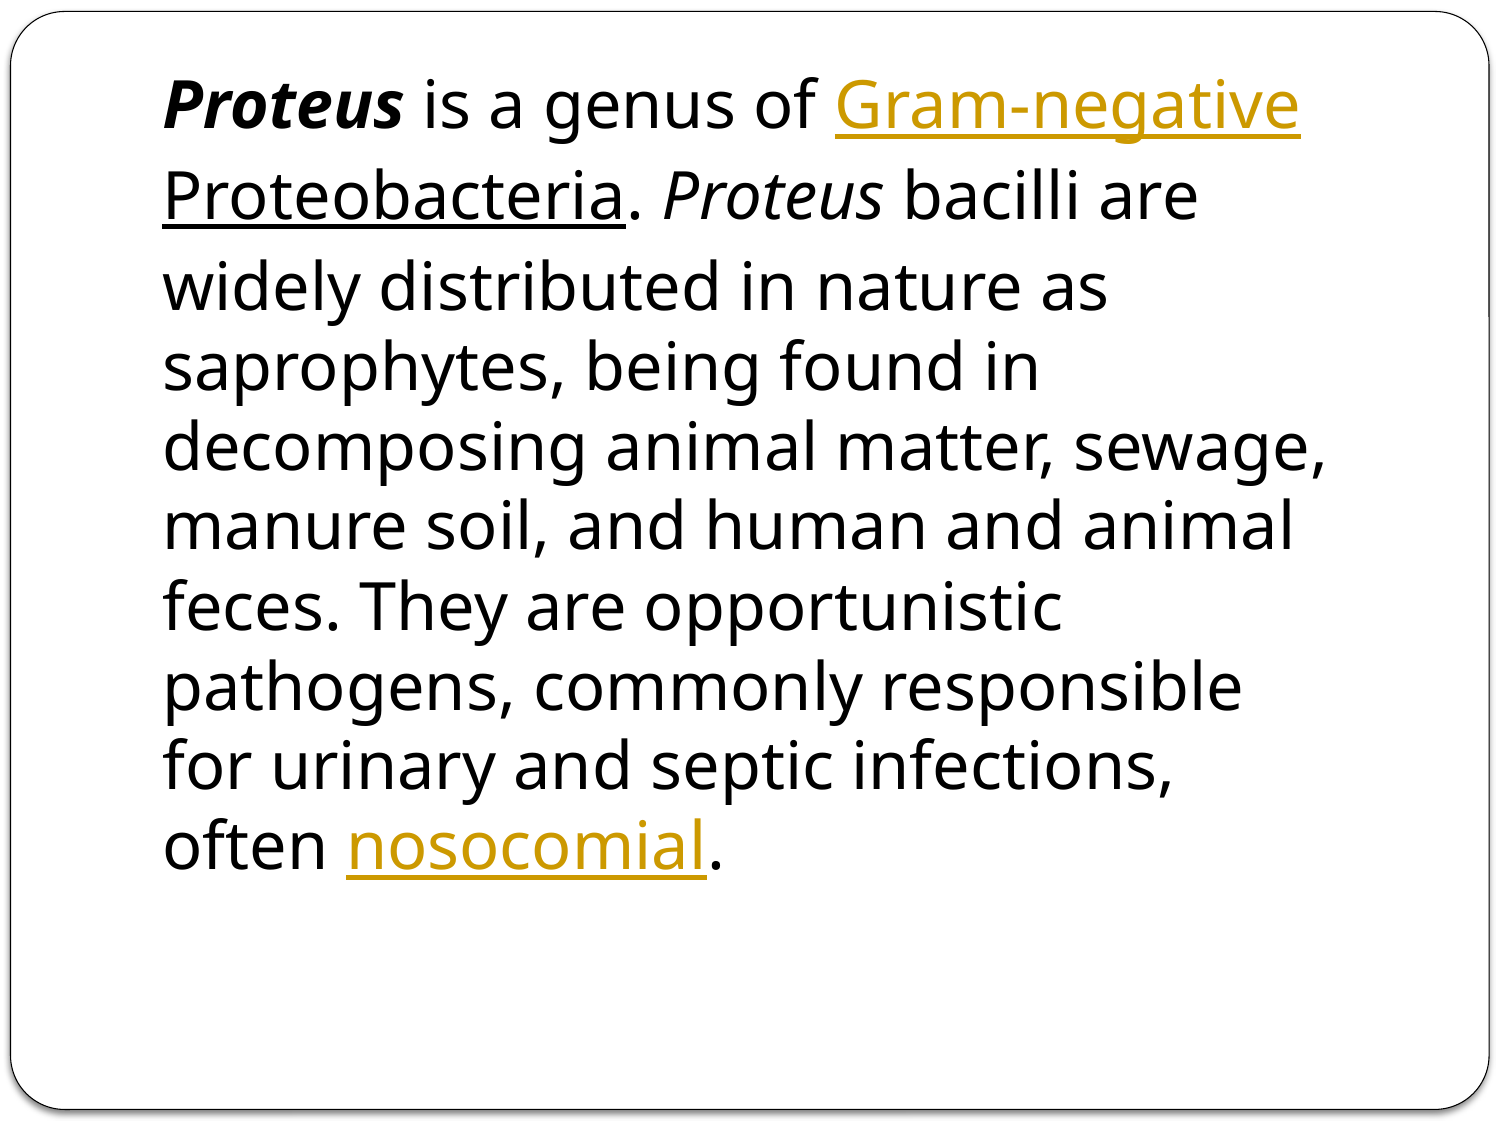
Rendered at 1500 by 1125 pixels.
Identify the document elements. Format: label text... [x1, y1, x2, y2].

text_box Proteus is a genus of Gram-negative Proteobacteria. Proteus bacilli are widely distributed in nature as saprophytes, being found in decomposing animal matter, sewage, manure soil, and human and animal feces. They are opportunistic pathogens, commonly responsible for urinary and septic infections, often nosocomial. [147, 54, 1353, 902]
